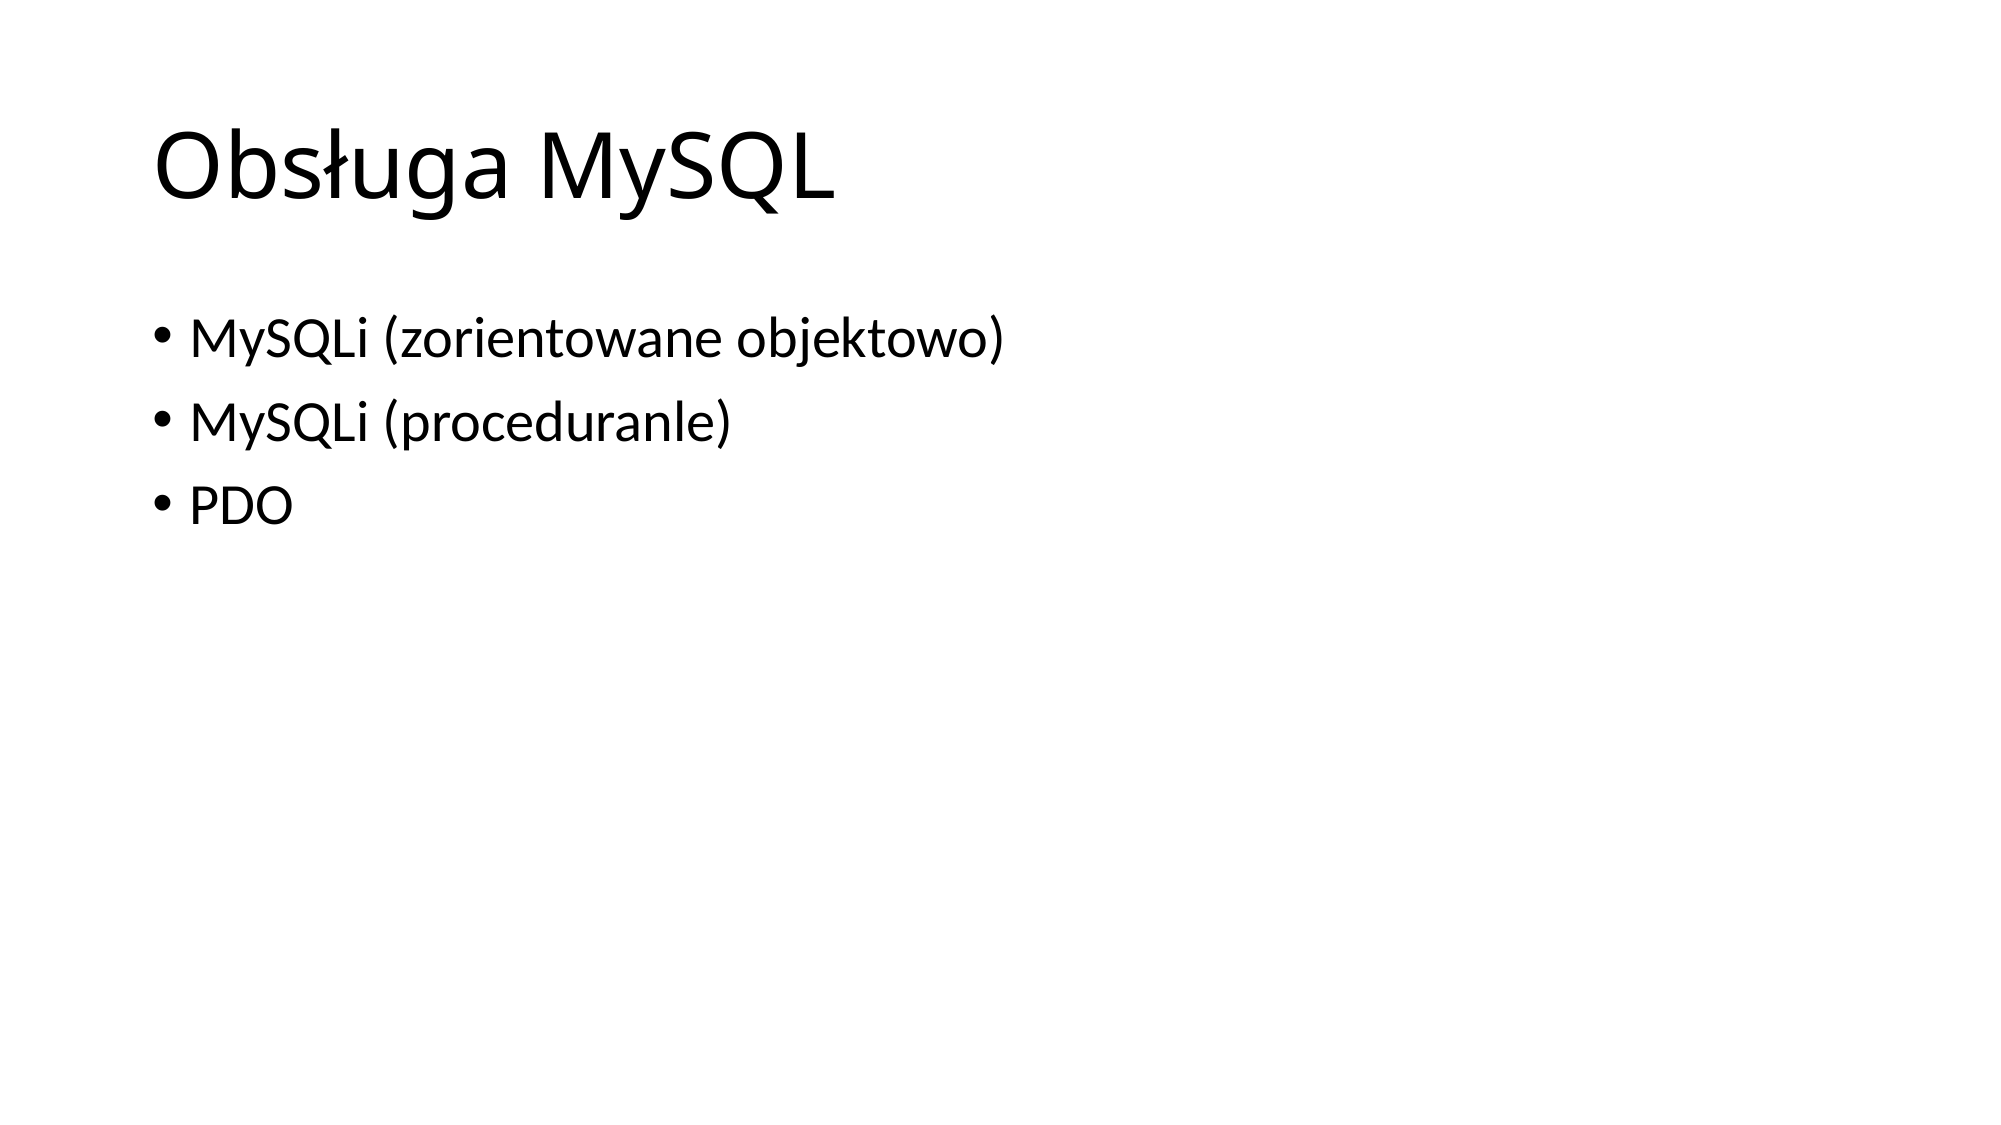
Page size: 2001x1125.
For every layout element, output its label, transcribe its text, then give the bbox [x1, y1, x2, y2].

list MySQLi (zorientowane objektowo) MySQLi (proceduranle) PDO [137, 299, 1863, 1014]
title Obsługa MySQL [137, 59, 1863, 278]
